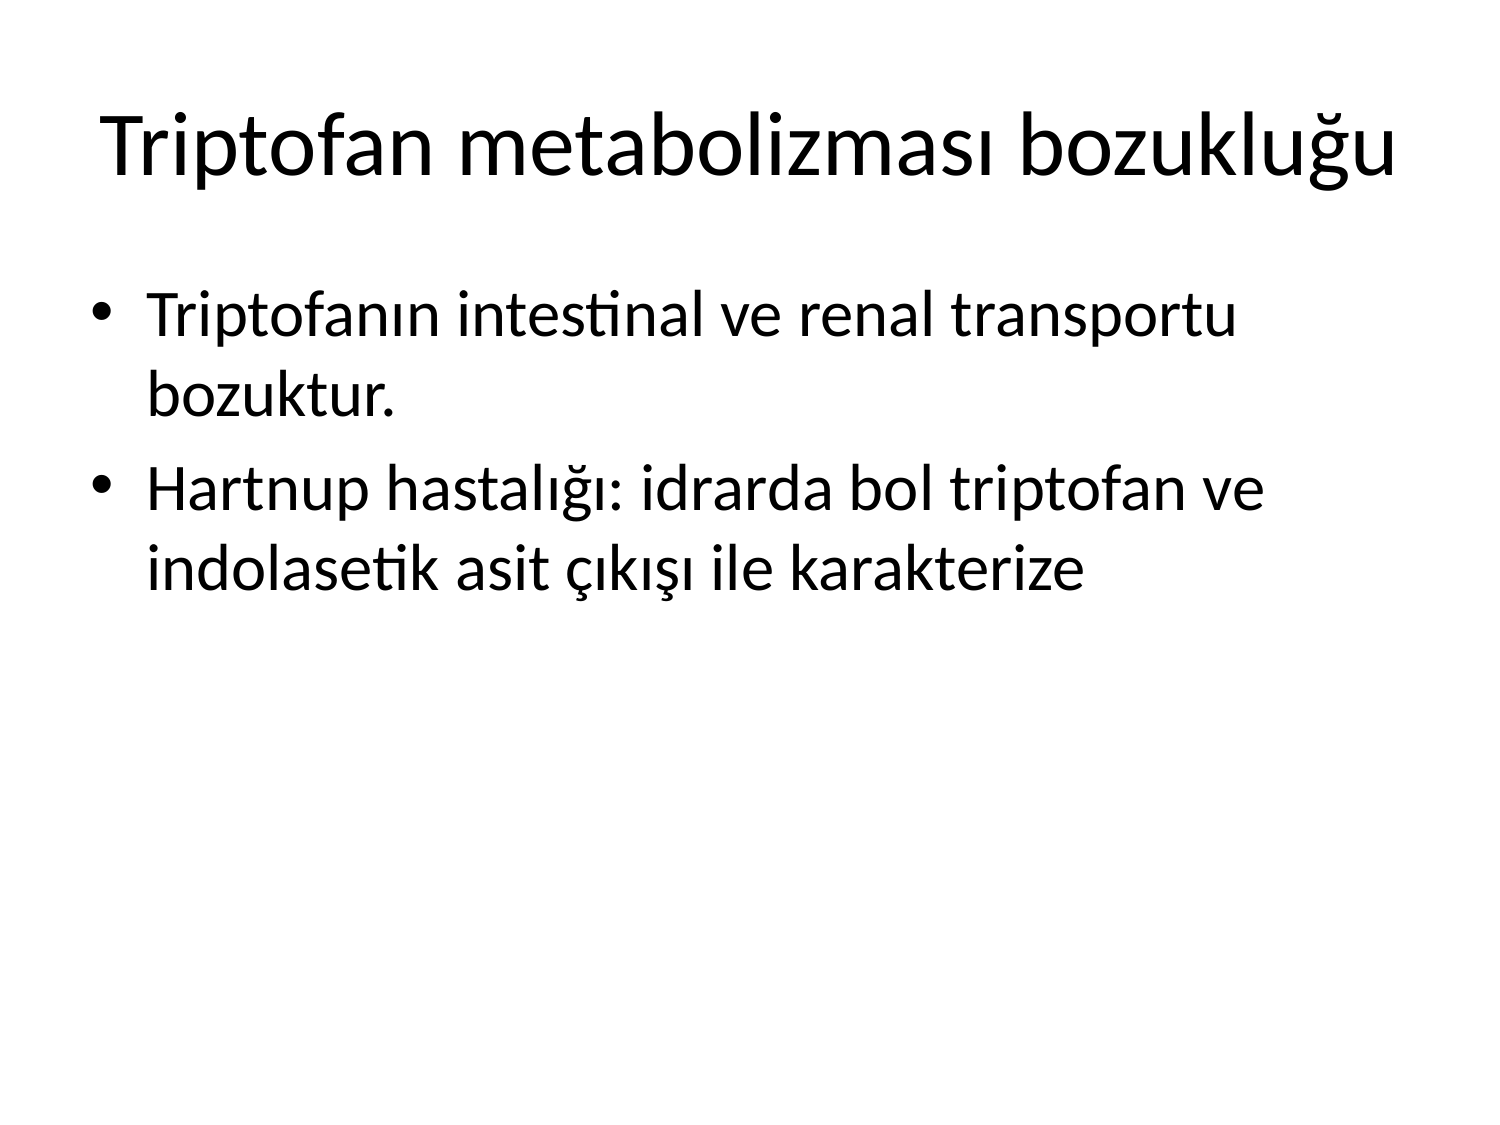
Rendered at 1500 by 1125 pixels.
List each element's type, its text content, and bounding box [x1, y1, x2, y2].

list Triptofanın intestinal ve renal transportu bozuktur. Hartnup hastalığı: idrarda bol triptofan ve indolasetik asit çıkışı ile karakterize [75, 262, 1425, 1005]
title Triptofan metabolizması bozukluğu [75, 45, 1425, 233]
